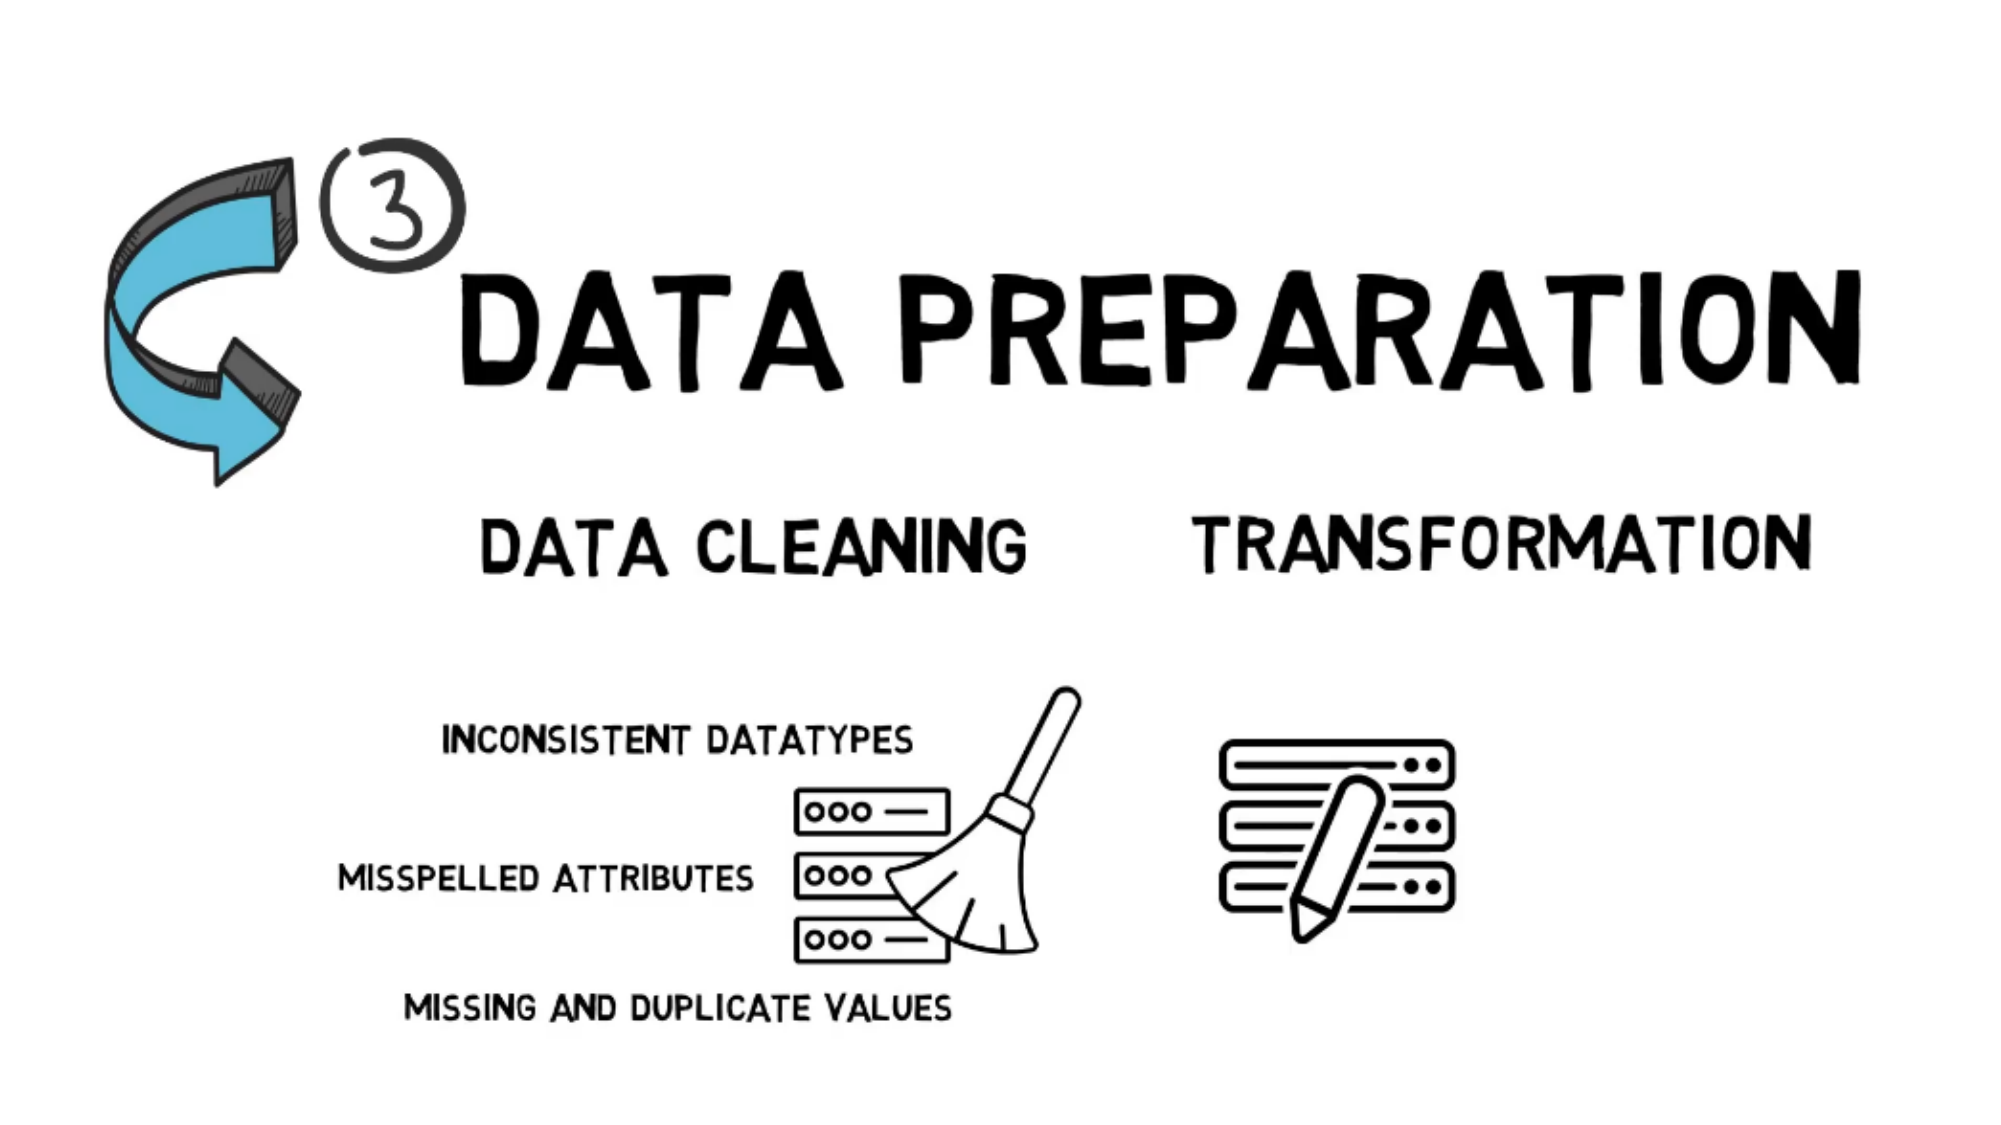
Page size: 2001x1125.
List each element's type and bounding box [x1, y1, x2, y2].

picture [72, 102, 1886, 1040]
